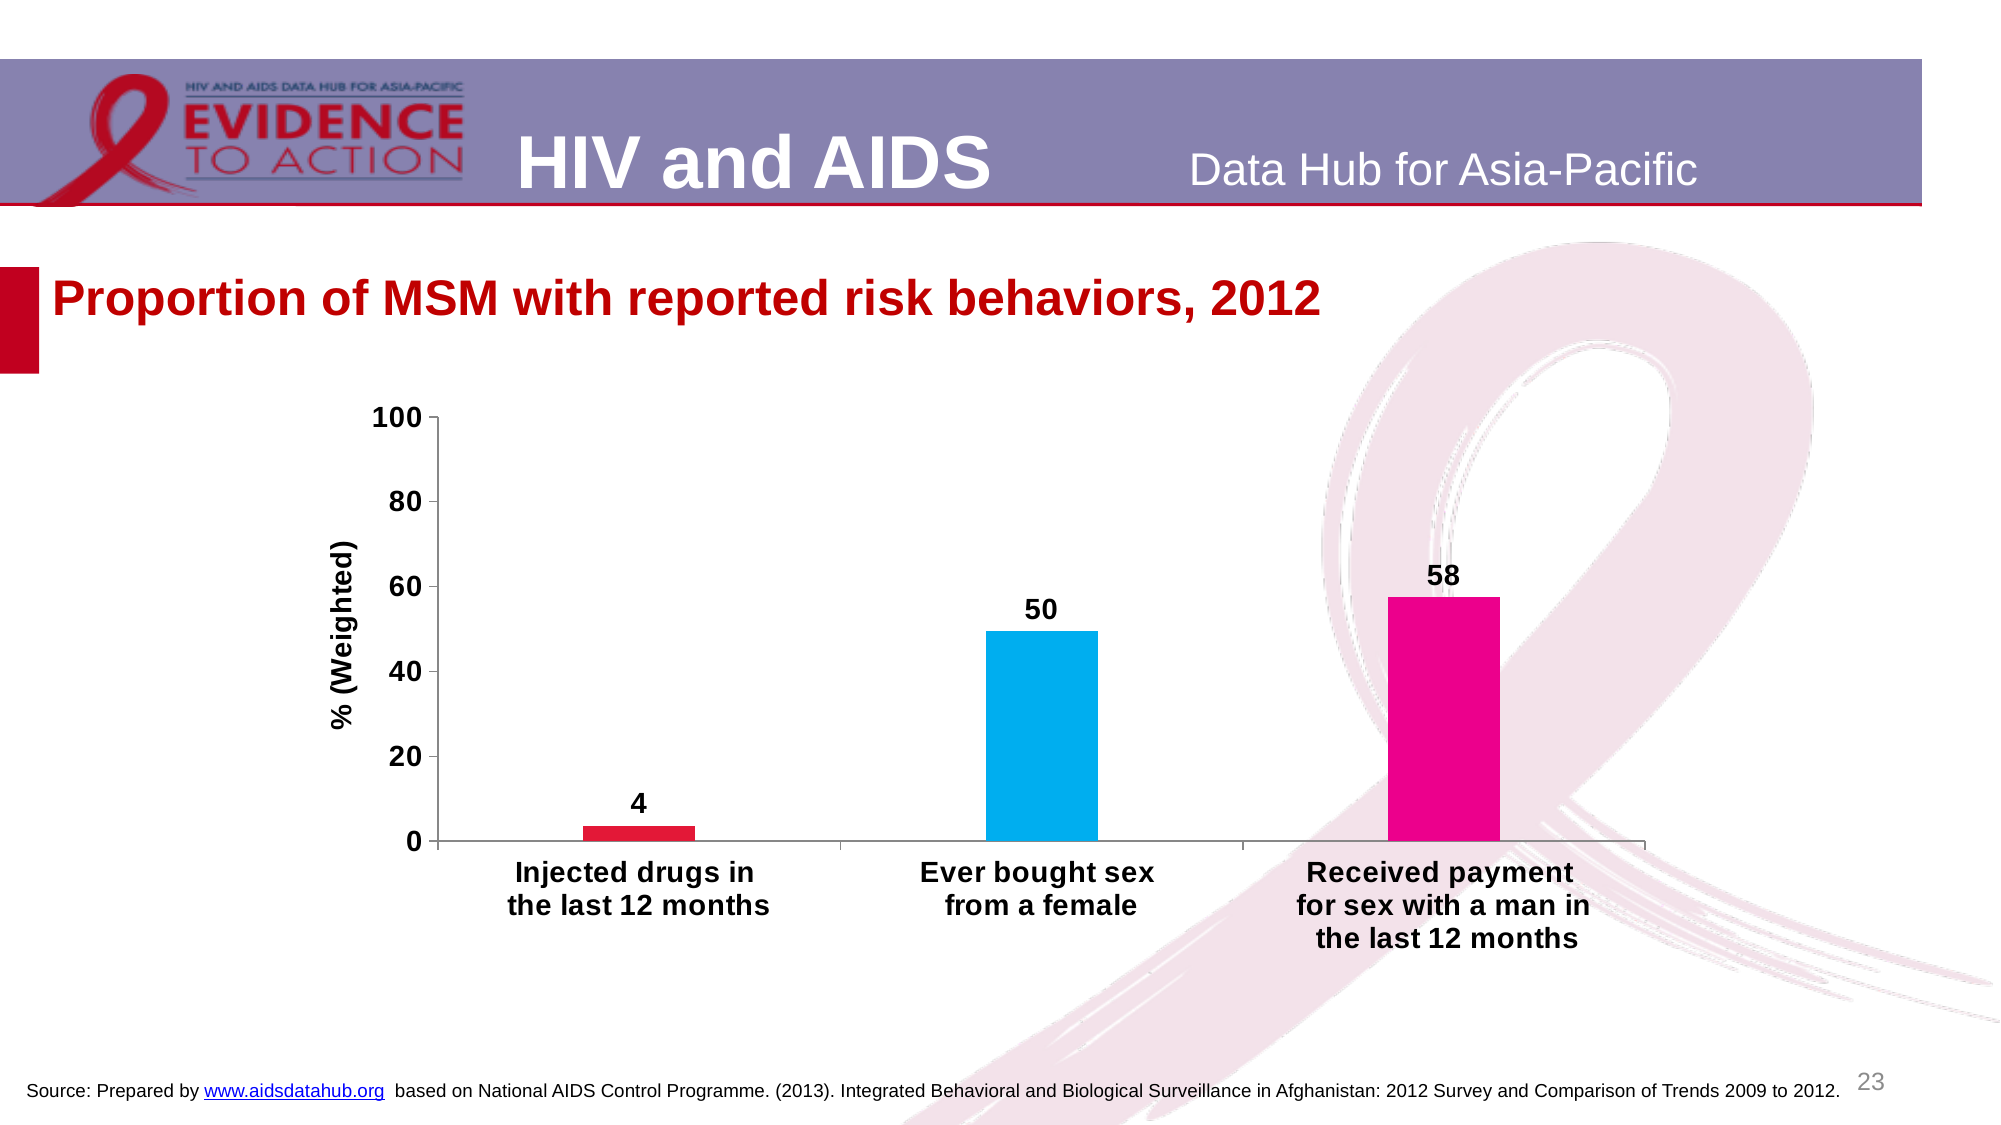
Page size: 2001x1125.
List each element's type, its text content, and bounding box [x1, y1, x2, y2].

slide_number 23 [1781, 1042, 1900, 1103]
picture [11, 74, 469, 207]
title Proportion of MSM with reported risk behaviors, 2012 [37, 257, 1875, 341]
chart [312, 362, 1651, 1026]
text_box Source: Prepared by www.aidsdatahub.org based on National AIDS Control Programme. (2013). Integrated Behavioral and Biological Surveillance in Afghanistan: 2012 Survey and Comparison of Trends 2009 to 2012. [11, 1071, 1874, 1110]
picture [706, 181, 2000, 1125]
